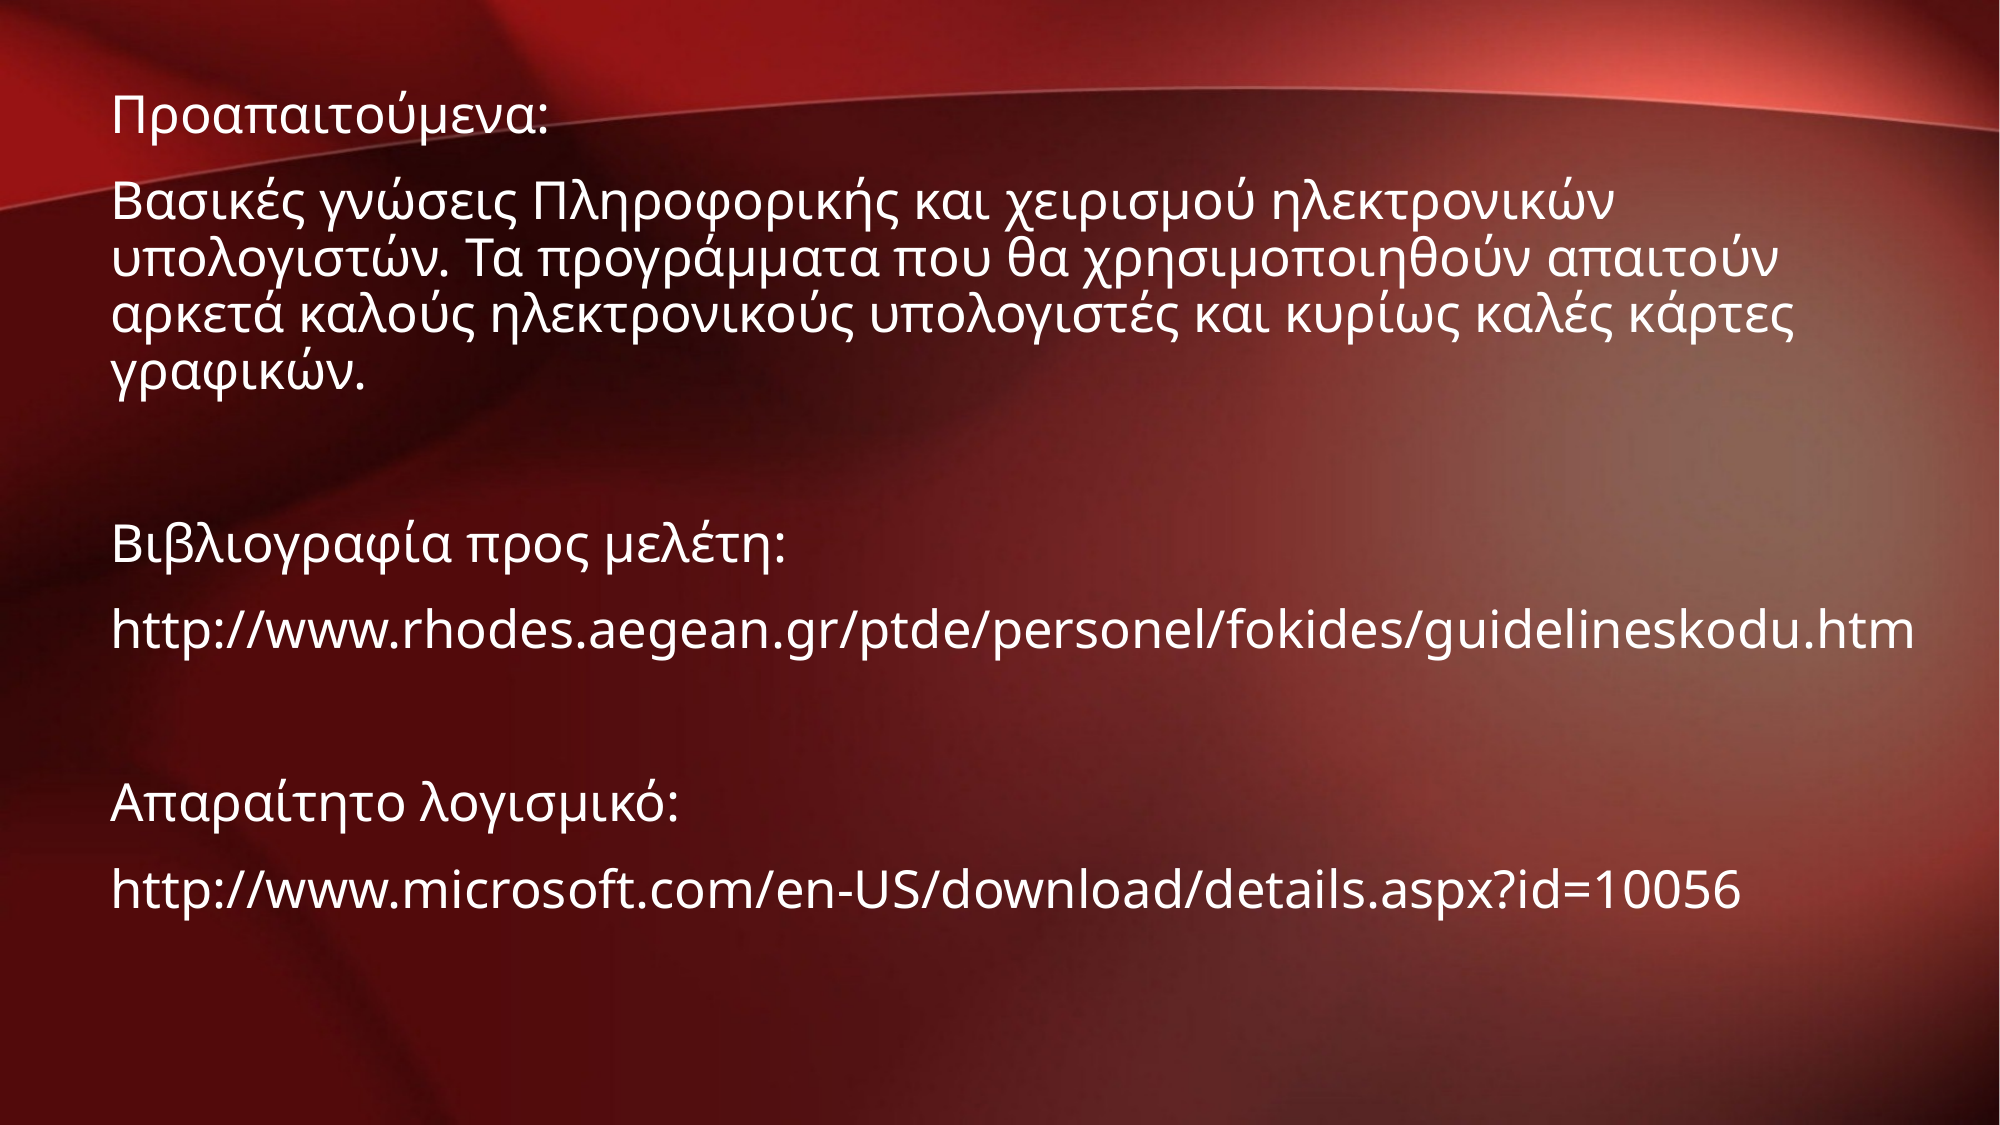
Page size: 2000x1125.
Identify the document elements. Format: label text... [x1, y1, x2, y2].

picture [0, 0, 2000, 1125]
text_box Προαπαιτούμενα: Βασικές γνώσεις Πληροφορικής και χειρισμού ηλεκτρονικών υπολογιστών. Τα προγράμματα που θα χρησιμοποιηθούν απαιτούν αρκετά καλούς ηλεκτρονικούς υπολογιστές και κυρίως καλές κάρτες γραφικών. Βιβλιογραφία προς μελέτη: http://www.rhodes.aegean.gr/ptde/personel/fokides/guidelineskodu.htm Απαραίτητο λογισμικό: http://www.microsoft.com/en-US/download/details.aspx?id=10056 [90, 78, 1957, 953]
